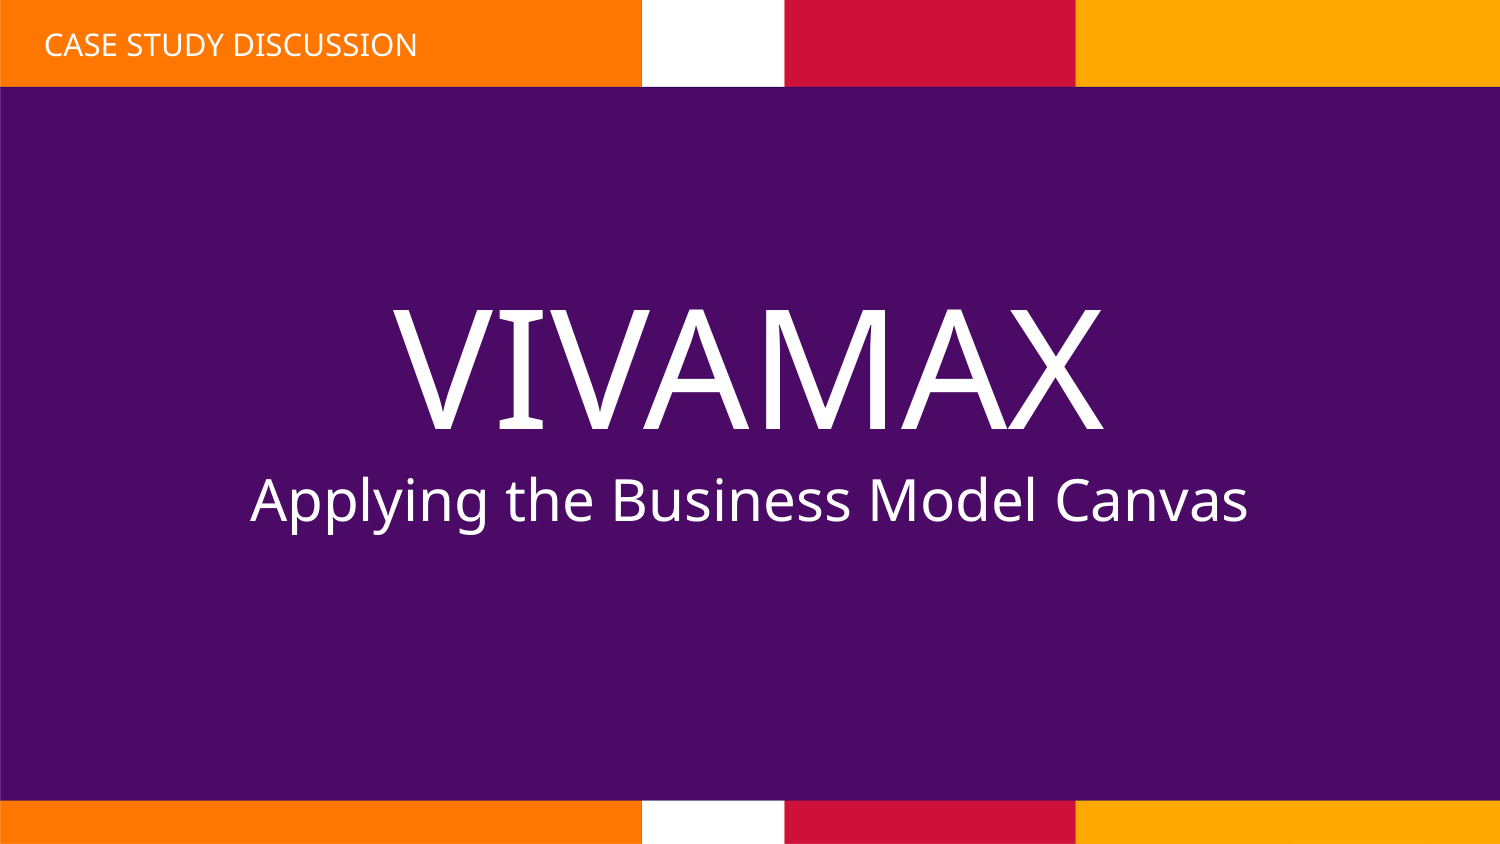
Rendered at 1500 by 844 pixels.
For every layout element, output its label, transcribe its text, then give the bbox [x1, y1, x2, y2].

picture [0, 0, 1500, 844]
text_box CASE STUDY DISCUSSION [28, 10, 967, 78]
text_box VIVAMAX Applying the Business Model Canvas [142, 247, 1358, 526]
